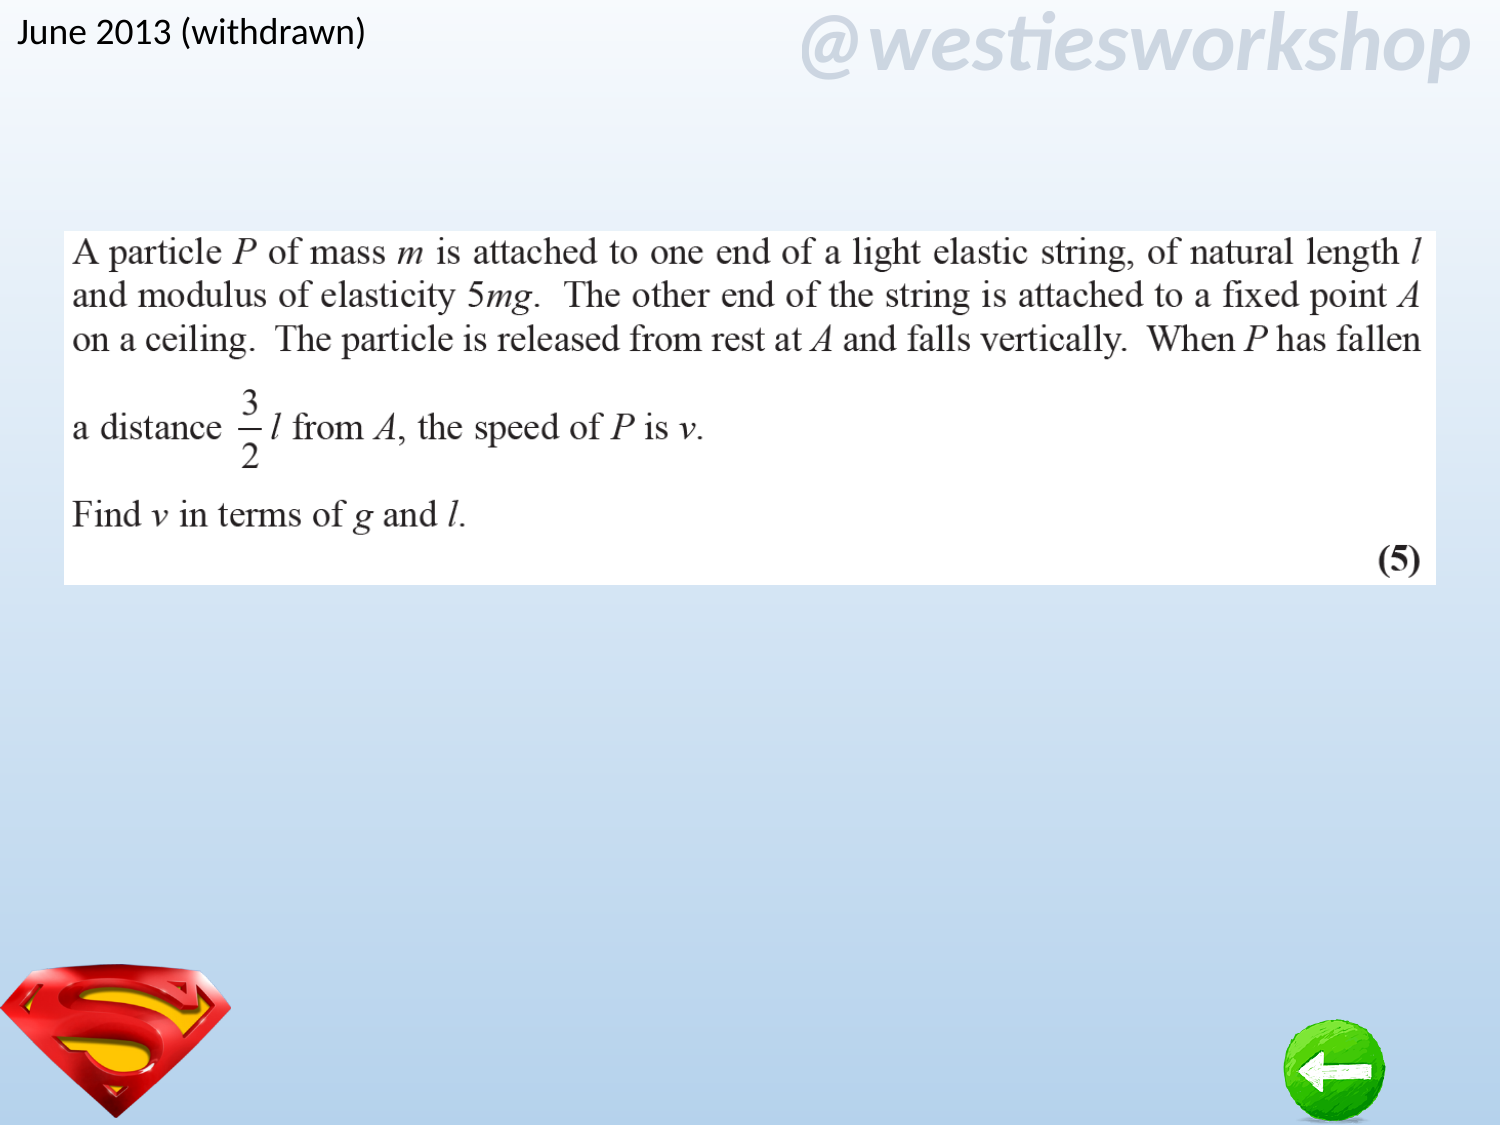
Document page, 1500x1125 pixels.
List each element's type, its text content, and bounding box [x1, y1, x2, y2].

picture [0, 964, 231, 1118]
picture [1281, 1019, 1387, 1125]
picture [64, 231, 1436, 585]
text_box June 2013 (withdrawn) [2, 0, 382, 60]
